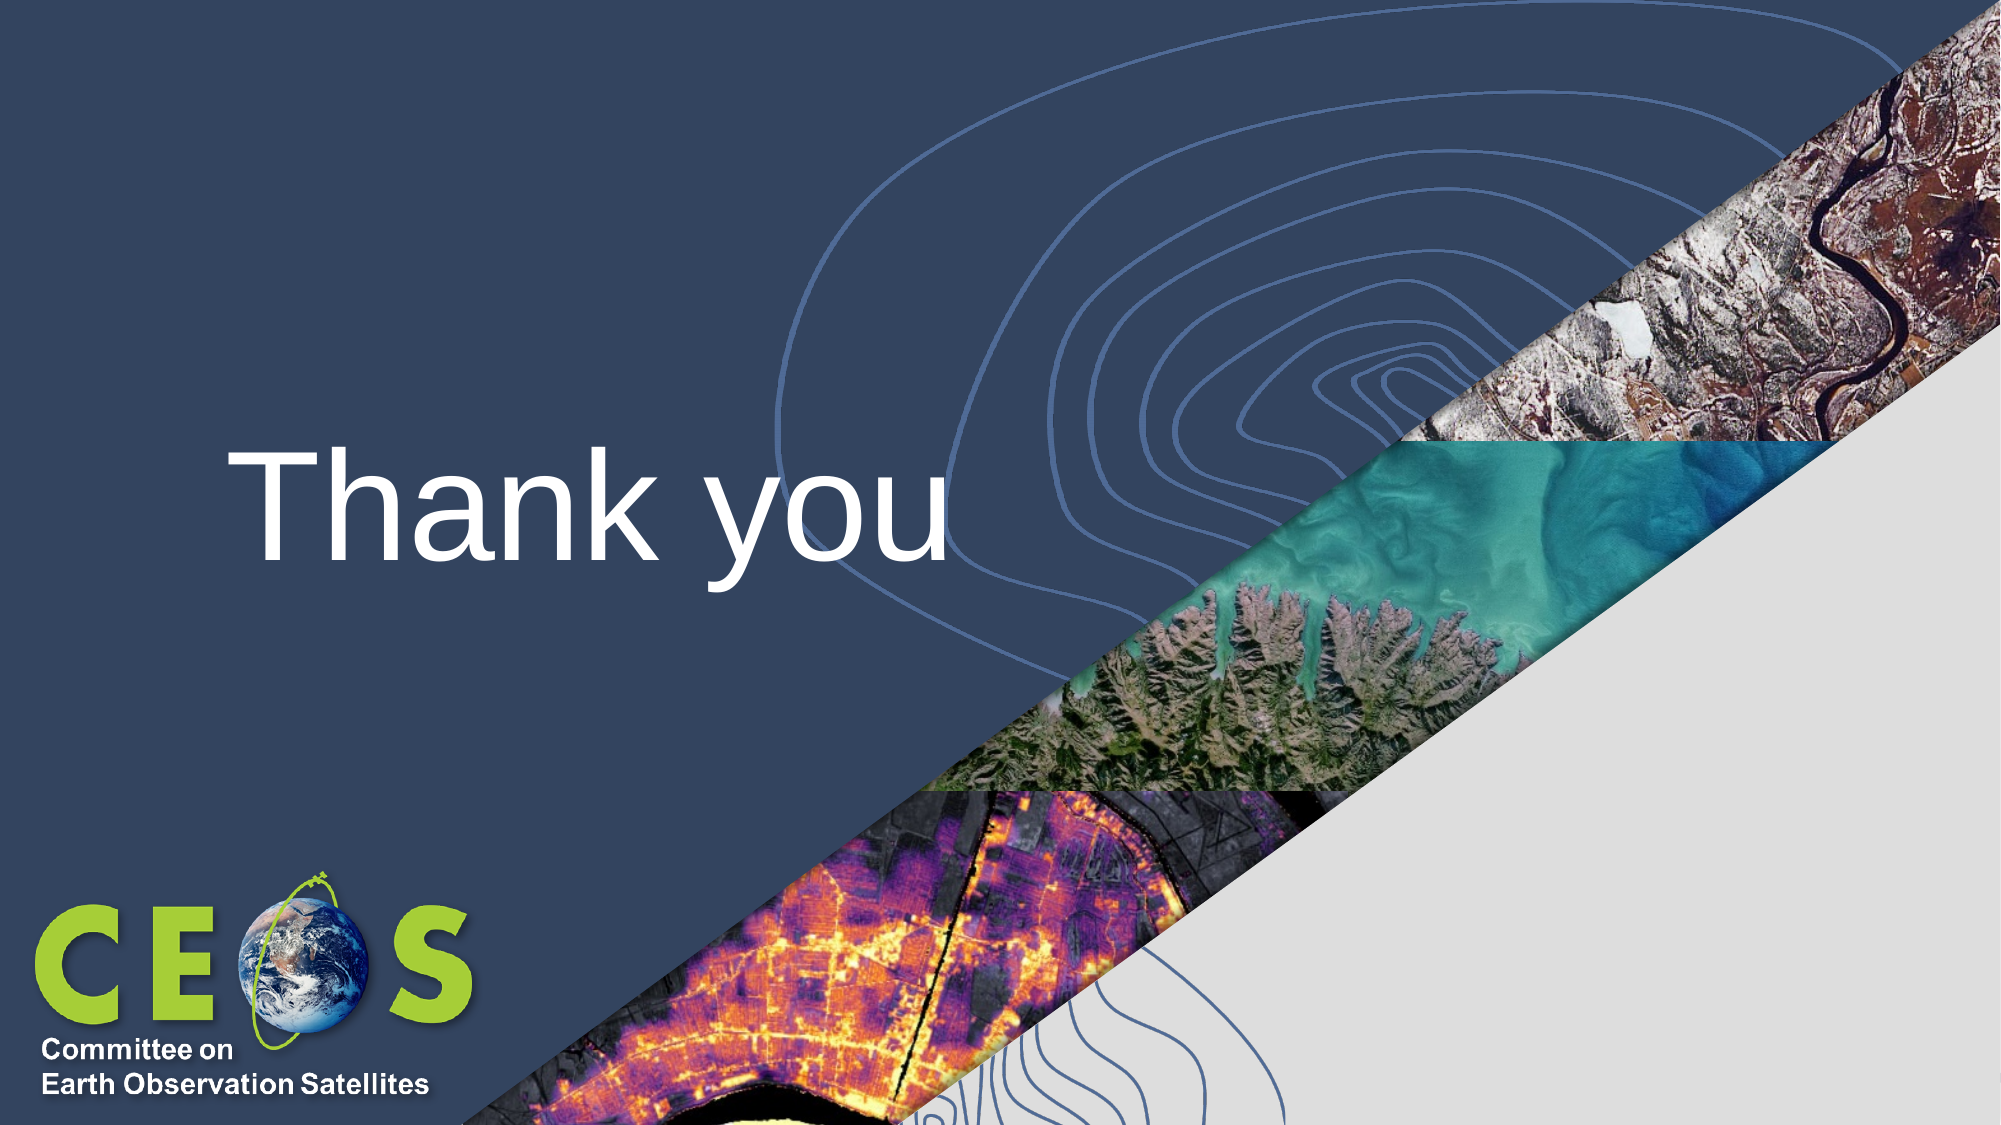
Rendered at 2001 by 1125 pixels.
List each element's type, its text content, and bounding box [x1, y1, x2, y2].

picture [22, 0, 2001, 1125]
title Thank you [210, 418, 1000, 608]
text_box [47, 608, 1000, 706]
